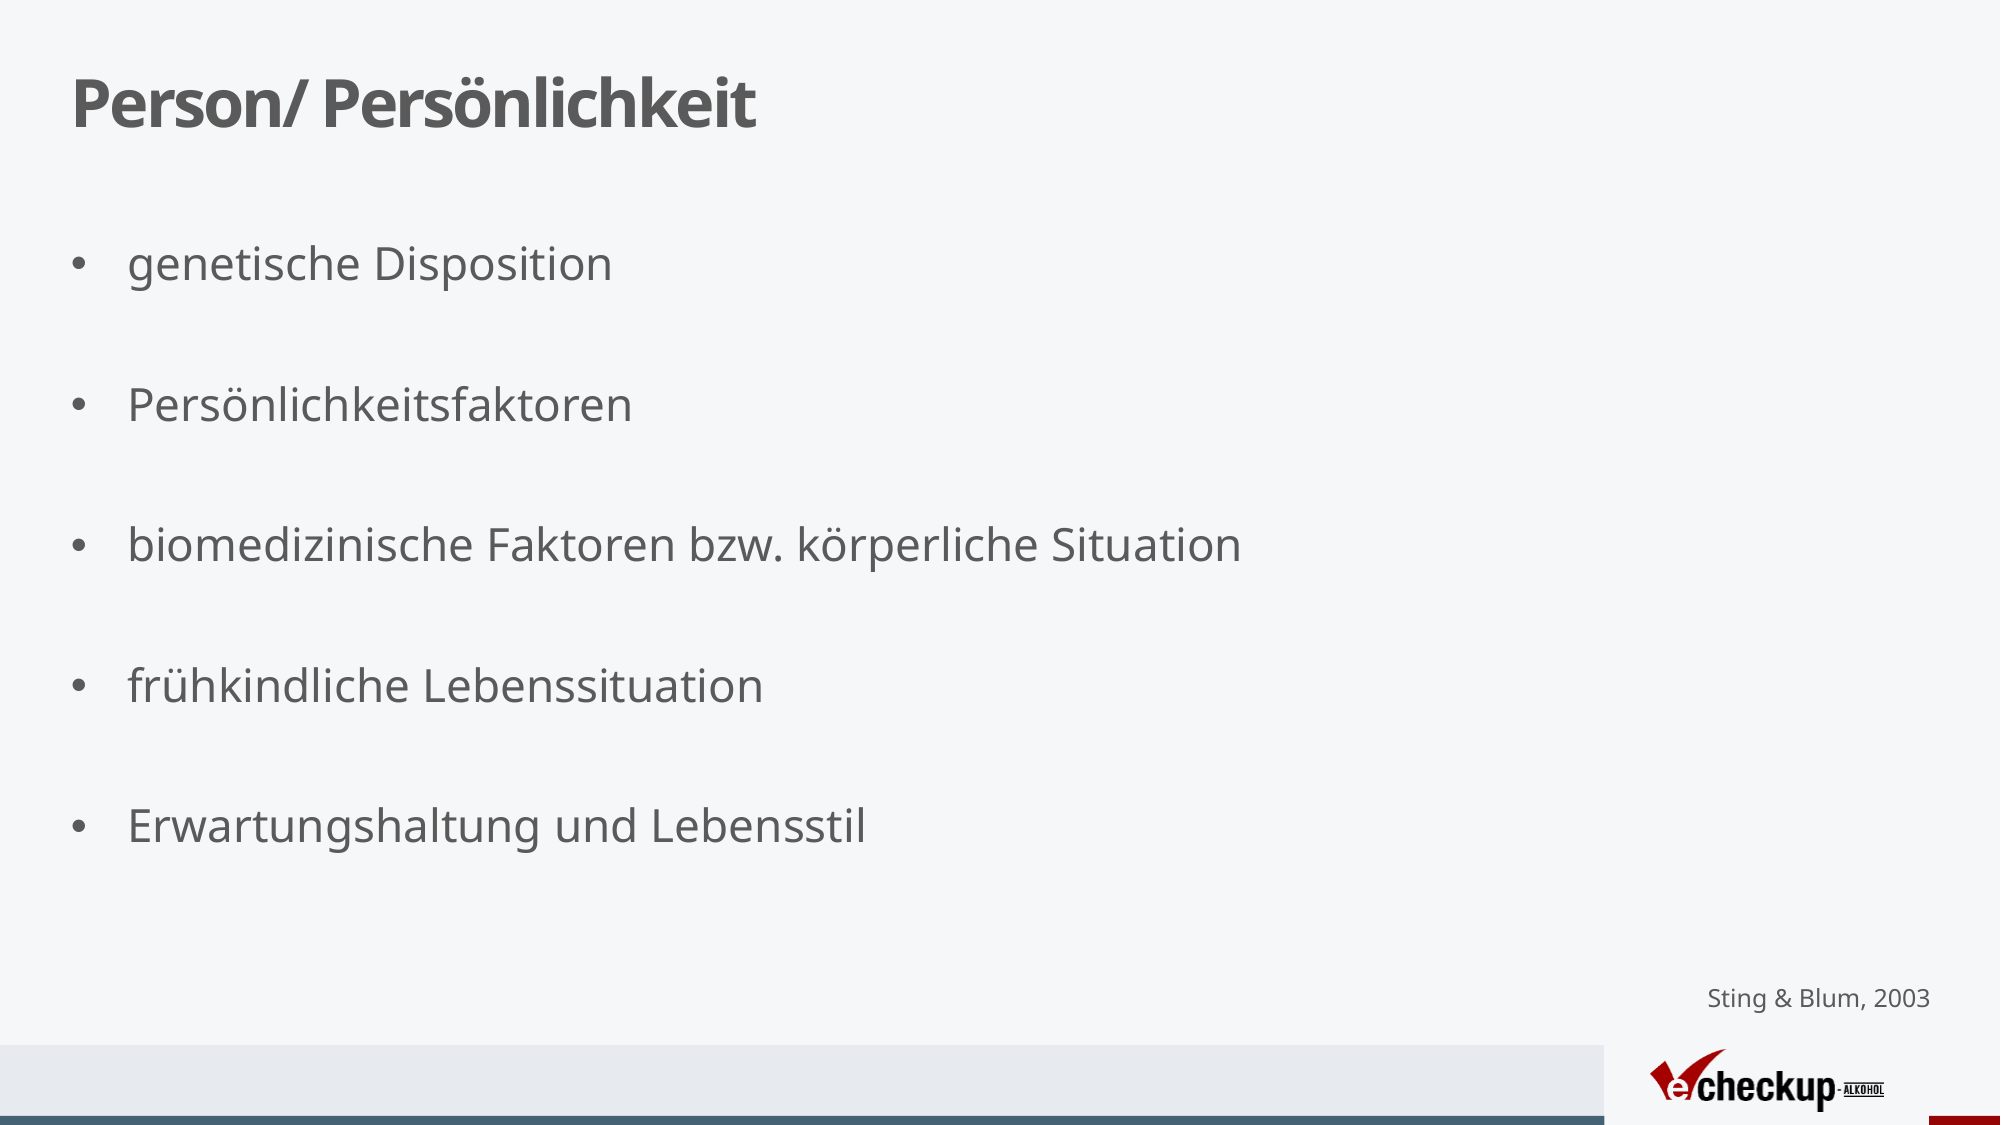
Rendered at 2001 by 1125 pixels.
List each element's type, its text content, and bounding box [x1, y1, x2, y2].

picture [1650, 1049, 1884, 1112]
list genetische Disposition Persönlichkeitsfaktoren biomedizinische Faktoren bzw. körperliche Situation frühkindliche Lebenssituation Erwartungshaltung und Lebensstil [70, 165, 1930, 1016]
title Person/ Persönlichkeit [70, 70, 1930, 142]
list Sting & Blum, 2003 [466, 982, 1931, 1046]
